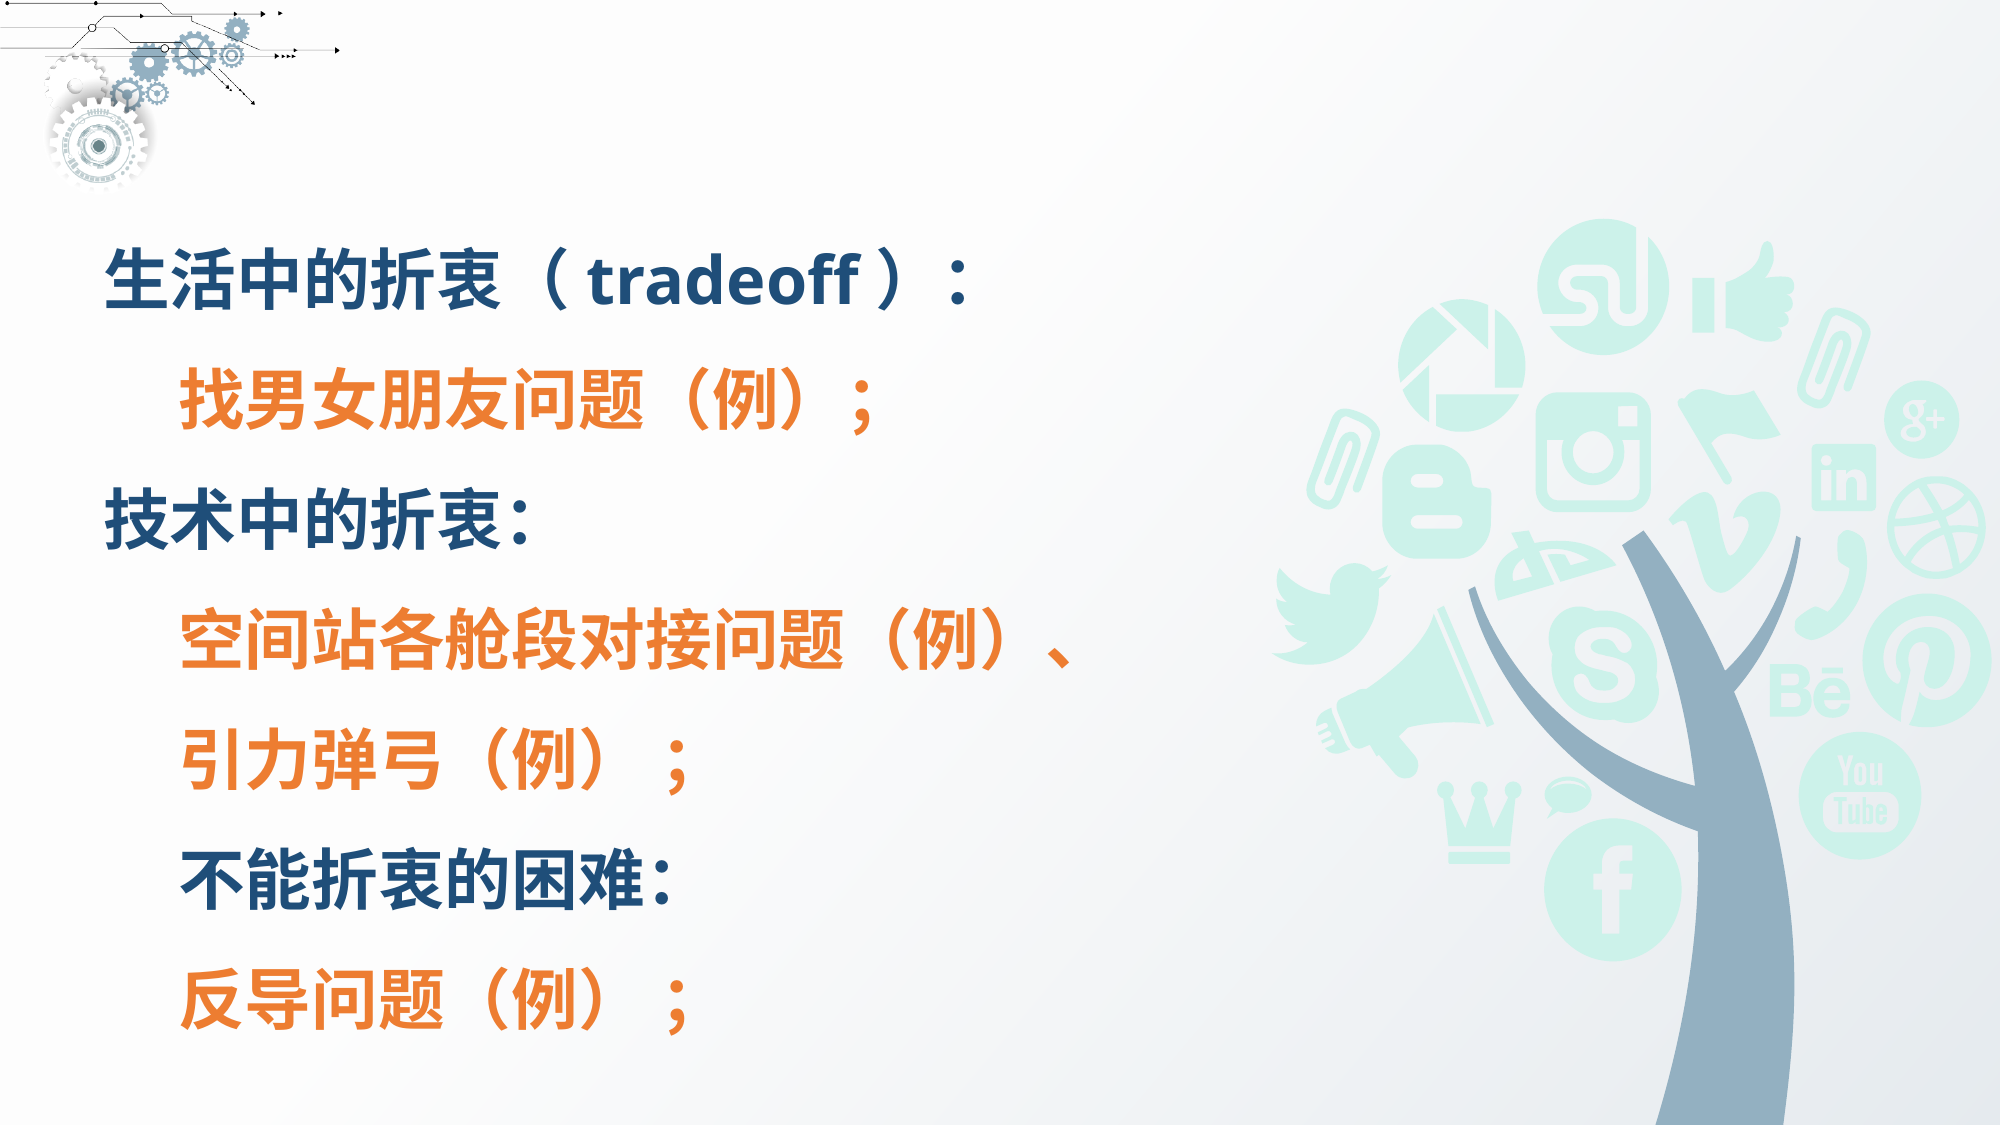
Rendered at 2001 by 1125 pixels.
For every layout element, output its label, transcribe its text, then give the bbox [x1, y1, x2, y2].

text_box 生活中的折衷（tradeoff）： 找男女朋友问题（例）； 技术中的折衷： 空间站各舱段对接问题（例）、 引力弹弓（例） ； 不能折衷的困难： 反导问题（例） ； [88, 190, 1241, 1053]
picture [0, 1, 340, 195]
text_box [1271, 218, 1992, 1125]
